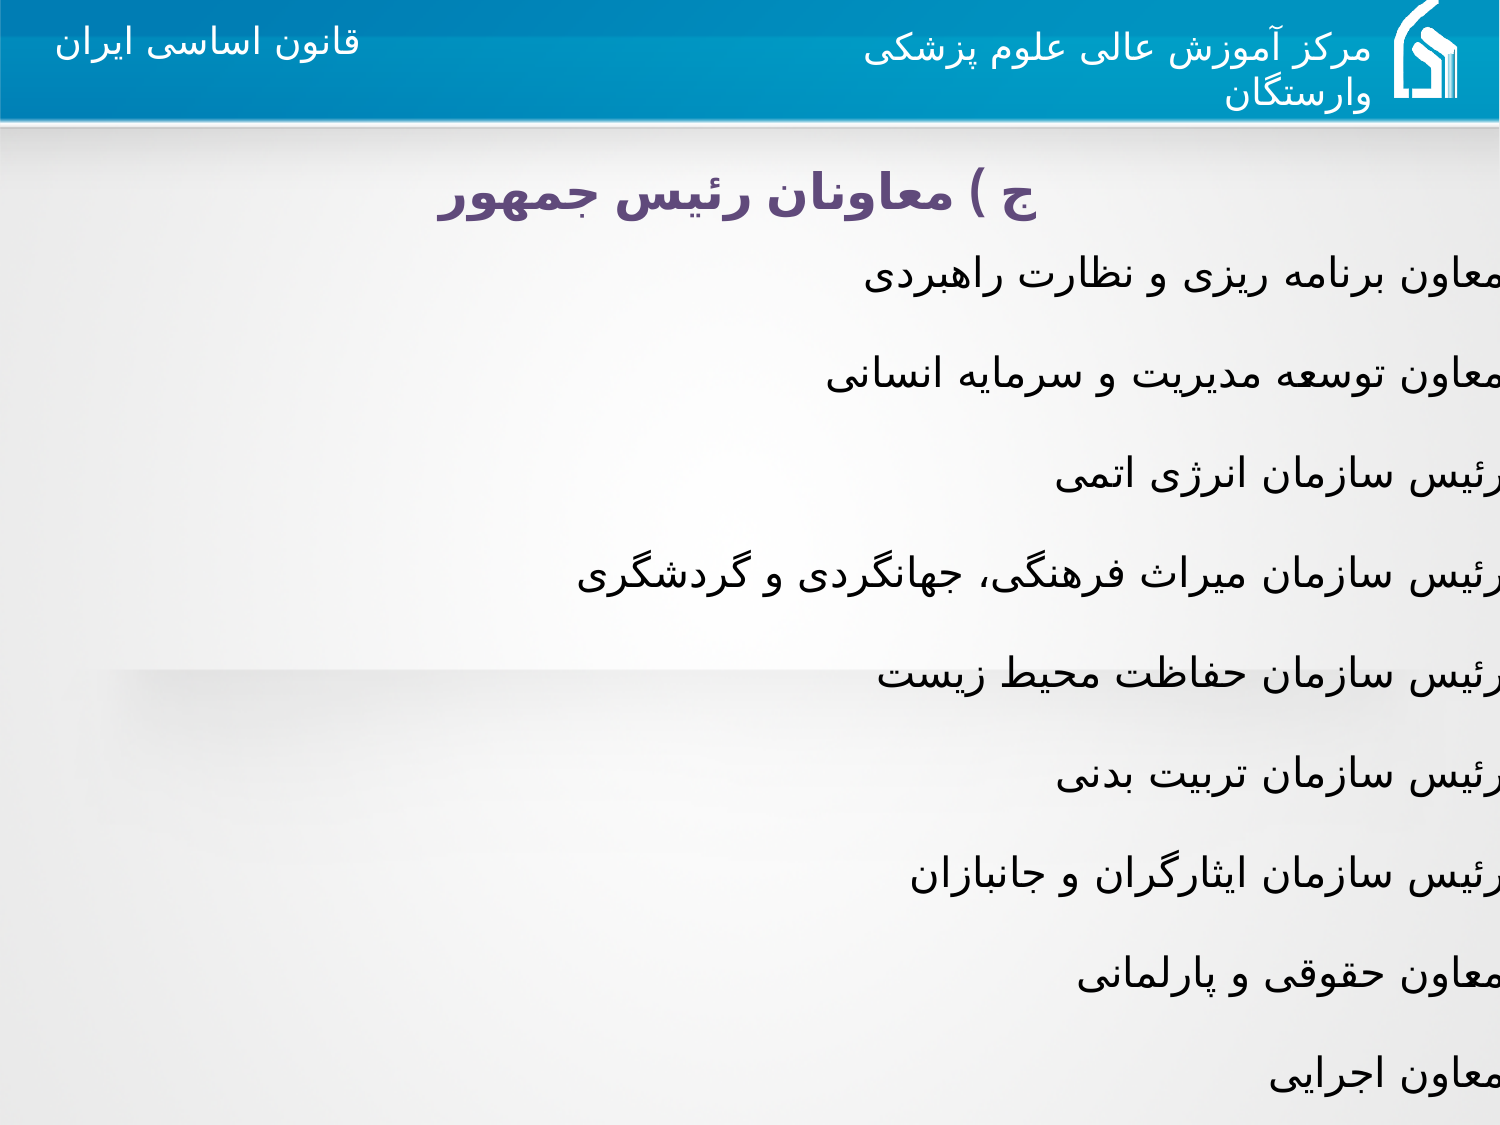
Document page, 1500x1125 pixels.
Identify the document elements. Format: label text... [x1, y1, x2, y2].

text_box ج ) معاونان رئیس جمهور [424, 152, 1053, 228]
picture [0, 119, 1500, 1125]
text_box 1- معاون برنامه ریزی و نظارت راهبردی 2- معاون توسعه مدیریت و سرمایه انسانی 3- رئیس سازمان انرژی اتمی 4- رئیس سازمان میراث فرهنگی، جهانگردی و گردشگری 5- رئیس سازمان حفاظت محیط زیست 6- رئیس سازمان تربیت بدنی 7- رئیس سازمان ایثارگران و جانبازان 8- معاون حقوقی و پارلمانی 9- معاون اجرایی [495, 238, 1500, 1104]
picture [1413, 43, 1441, 97]
picture [1395, 0, 1438, 97]
picture [1421, 28, 1457, 97]
